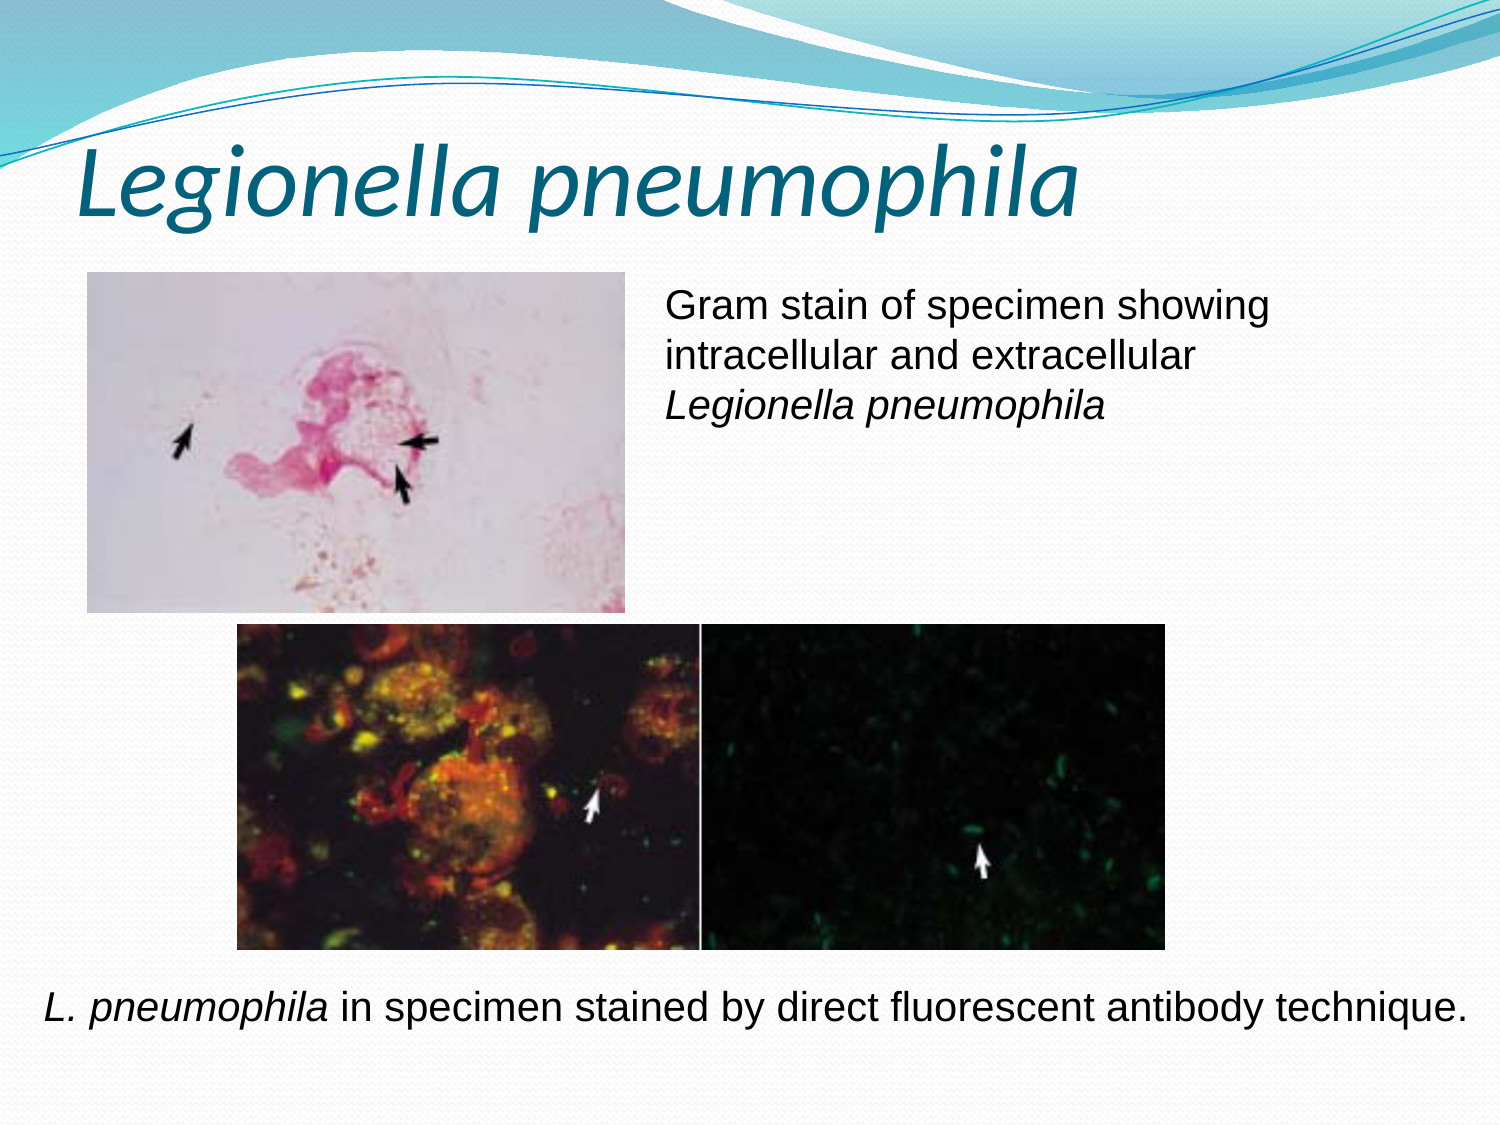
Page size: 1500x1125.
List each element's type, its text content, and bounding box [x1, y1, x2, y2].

title Legionella pneumophila [75, 99, 1363, 238]
text_box Gram stain of specimen showing intracellular and extracellular Legionella pneumophila [650, 270, 1300, 436]
picture [237, 624, 1166, 951]
picture [87, 272, 626, 613]
text_box L. pneumophila in specimen stained by direct fluorescent antibody technique. [12, 972, 1500, 1038]
